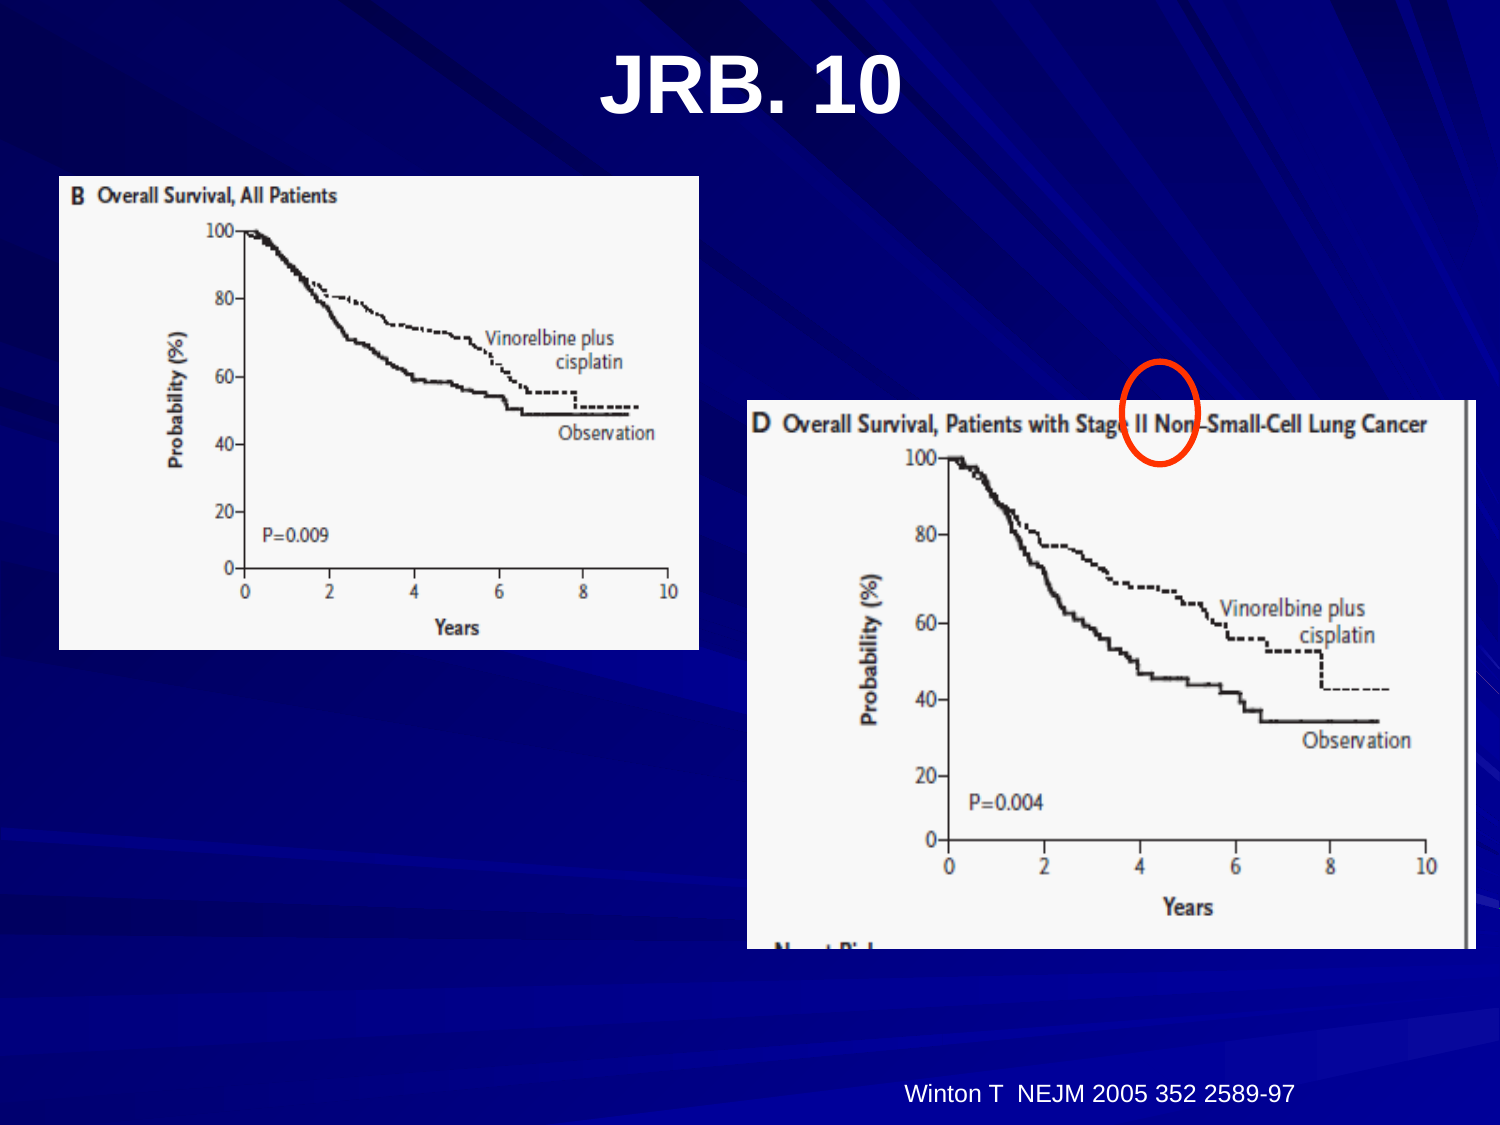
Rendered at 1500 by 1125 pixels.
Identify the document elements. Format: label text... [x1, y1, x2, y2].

title JRB. 10 [76, 0, 1428, 162]
text_box [1121, 359, 1199, 399]
text_box Winton T NEJM 2005 352 2589-97 [889, 1070, 1422, 1125]
picture [59, 176, 699, 650]
picture [747, 400, 1476, 950]
